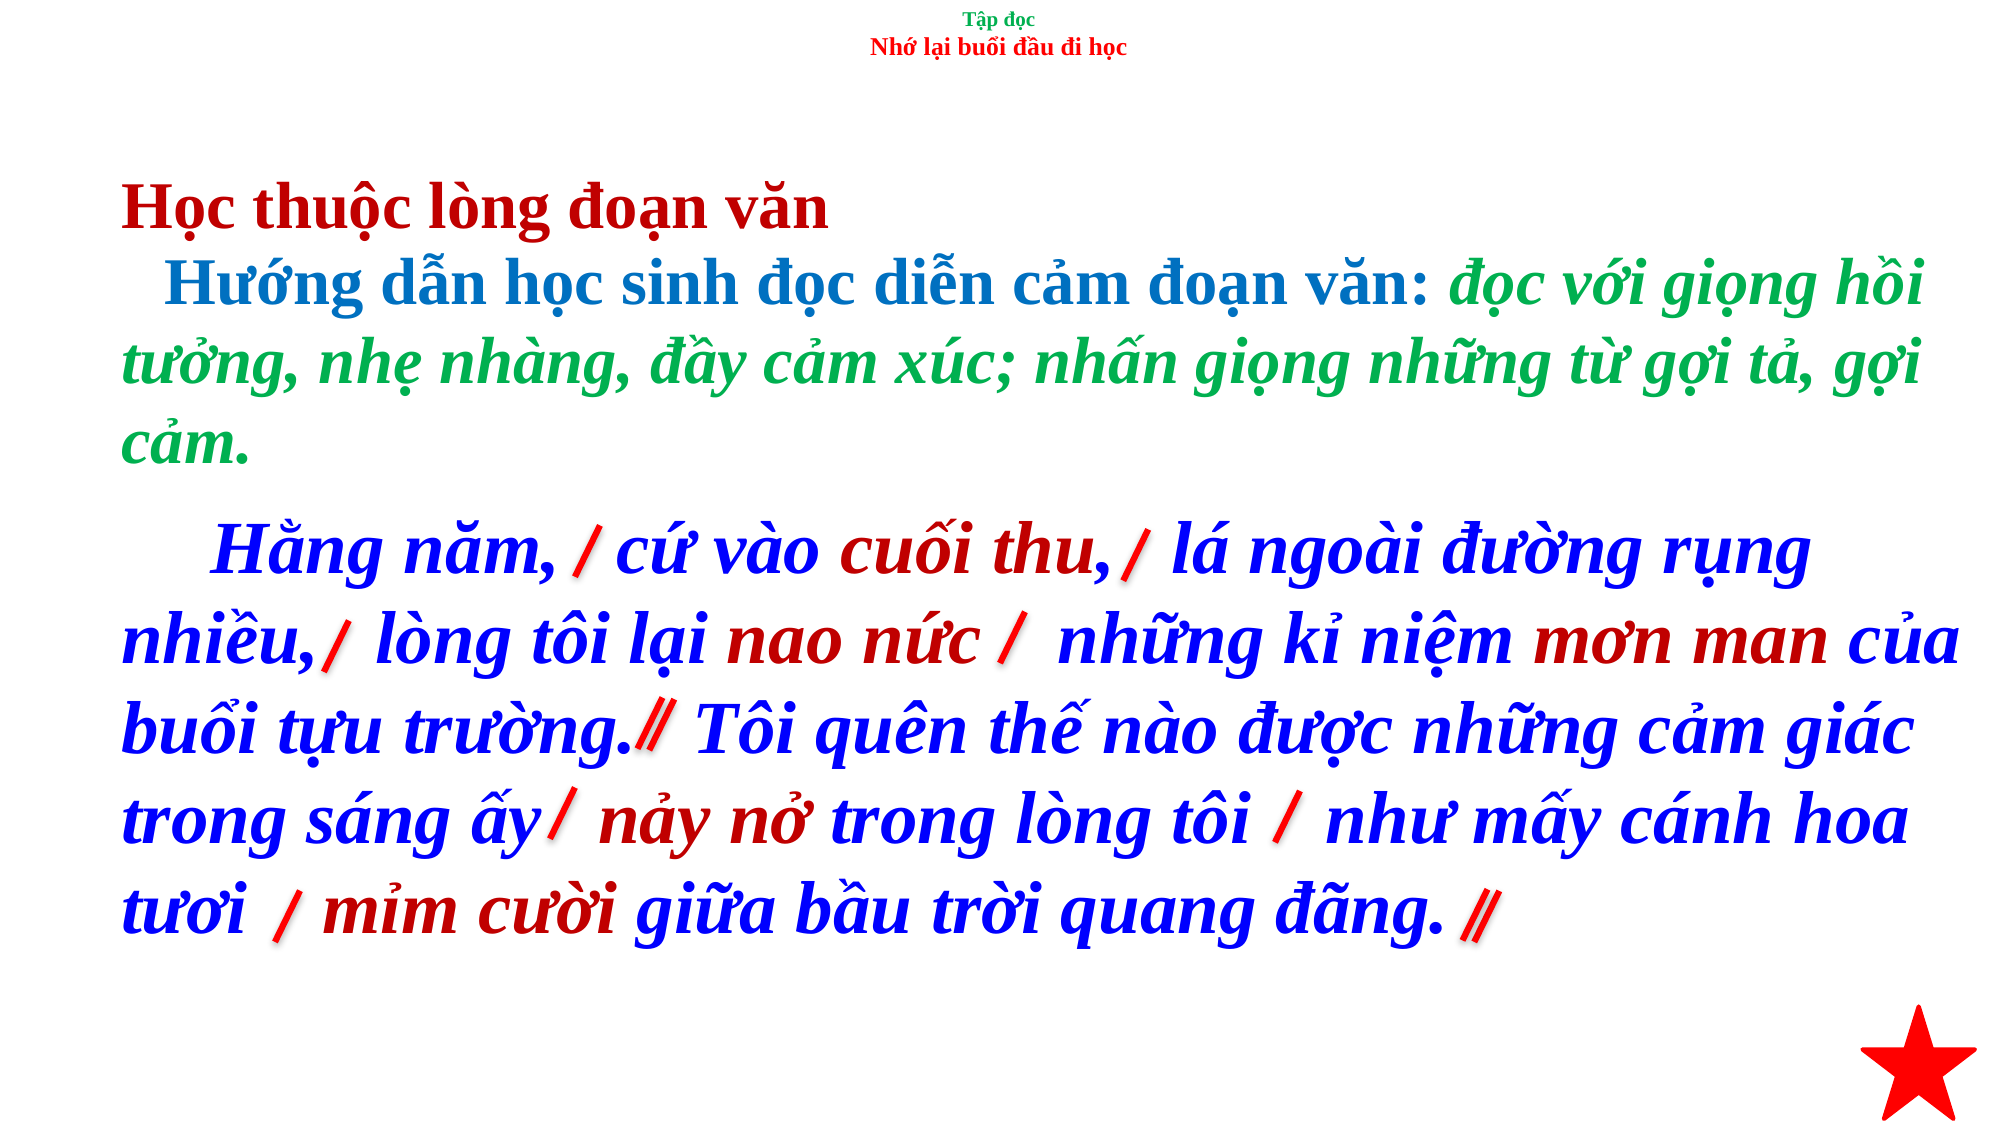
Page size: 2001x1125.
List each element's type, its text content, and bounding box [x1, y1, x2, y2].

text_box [1122, 529, 1149, 581]
text_box Hằng năm, cứ vào cuối thu, lá ngoài đường rụng nhiều, lòng tôi lại nao nức những kỉ niệm mơn man của buổi tựu trường. Tôi quên thế nào được những cảm giác trong sáng ấy nảy nở trong lòng tôi như mấy cánh hoa tươi mỉm cười giữa bầu trời quang đãng. [106, 491, 2000, 957]
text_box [549, 787, 576, 840]
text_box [323, 620, 350, 673]
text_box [1462, 889, 1500, 943]
text_box [323, 0, 1674, 137]
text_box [1274, 790, 1301, 843]
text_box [574, 525, 601, 577]
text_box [274, 890, 301, 943]
text_box Hướng dẫn học sinh đọc diễn cảm đoạn văn: đọc với giọng hồi tưởng, nhẹ nhàng, đầy cảm xúc; nhấn giọng những từ gợi tả, gợi cảm. [106, 230, 2000, 485]
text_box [637, 697, 675, 751]
text_box Học thuộc lòng đoạn văn [106, 154, 919, 230]
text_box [999, 611, 1026, 664]
text_box [1860, 1004, 1977, 1121]
